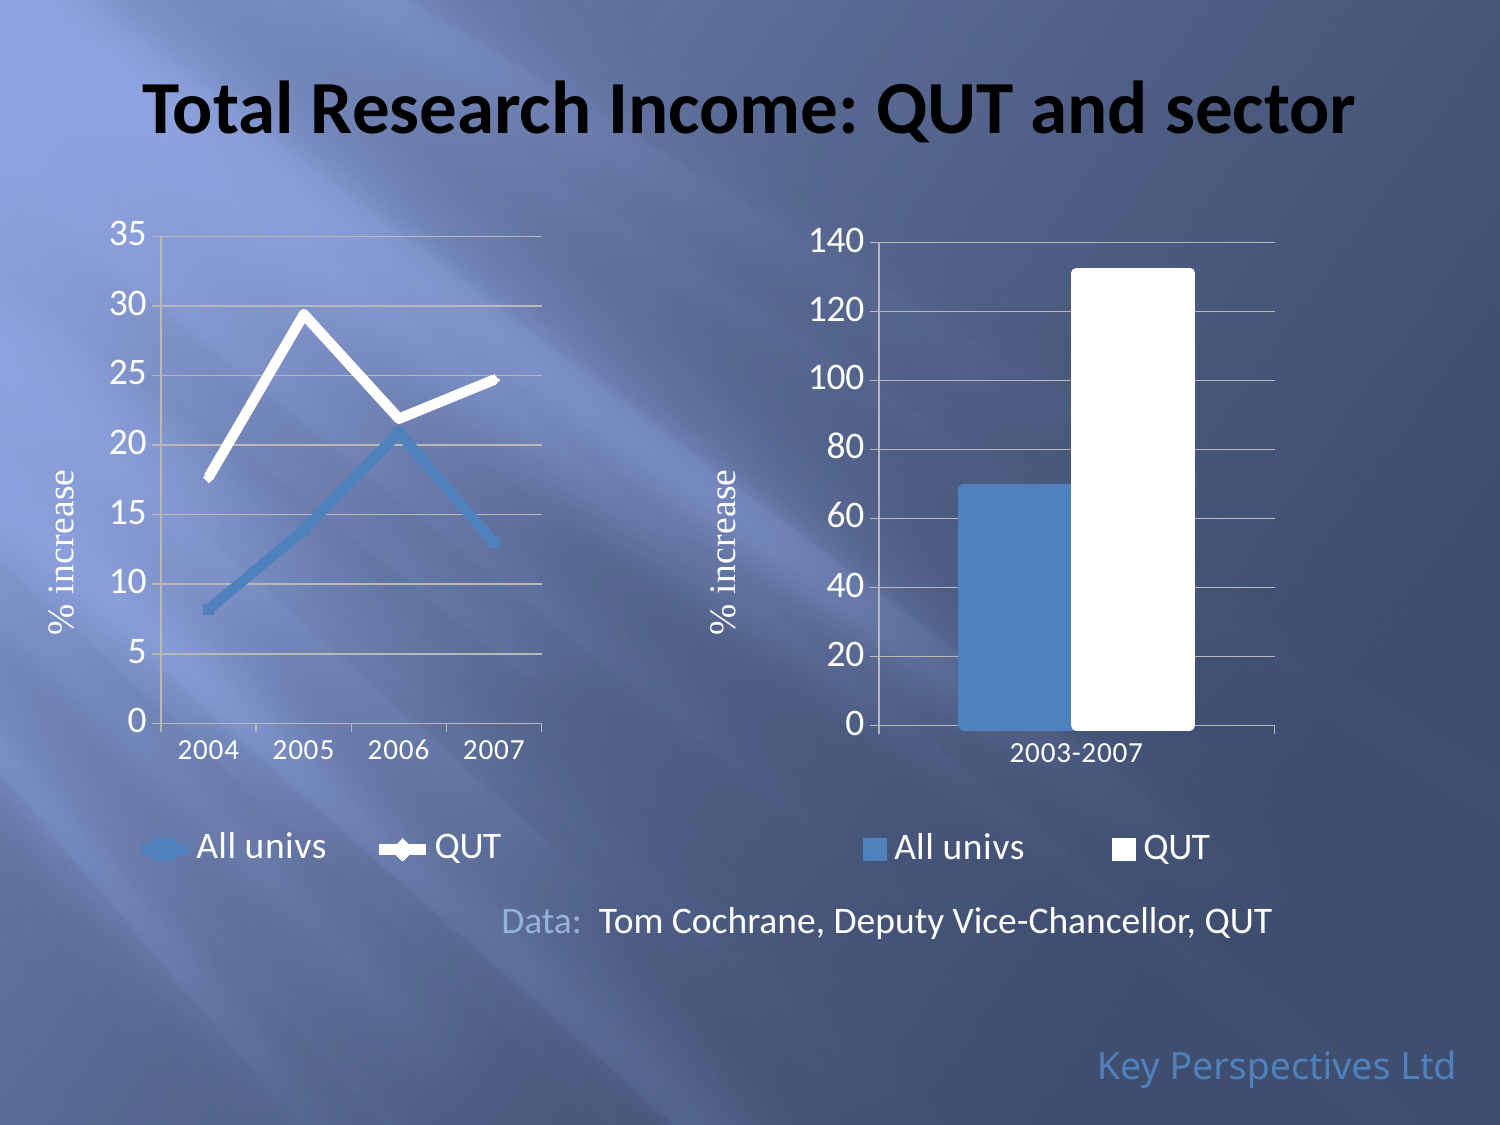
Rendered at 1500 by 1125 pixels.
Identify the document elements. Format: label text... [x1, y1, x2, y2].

text_box Data: Tom Cochrane, Deputy Vice-Chancellor, QUT [637, 888, 704, 949]
chart [33, 199, 595, 943]
title Total Research Income: QUT and sector [75, 45, 1425, 162]
text_box Key Perspectives Ltd [1008, 1034, 1472, 1095]
chart [694, 199, 1373, 943]
